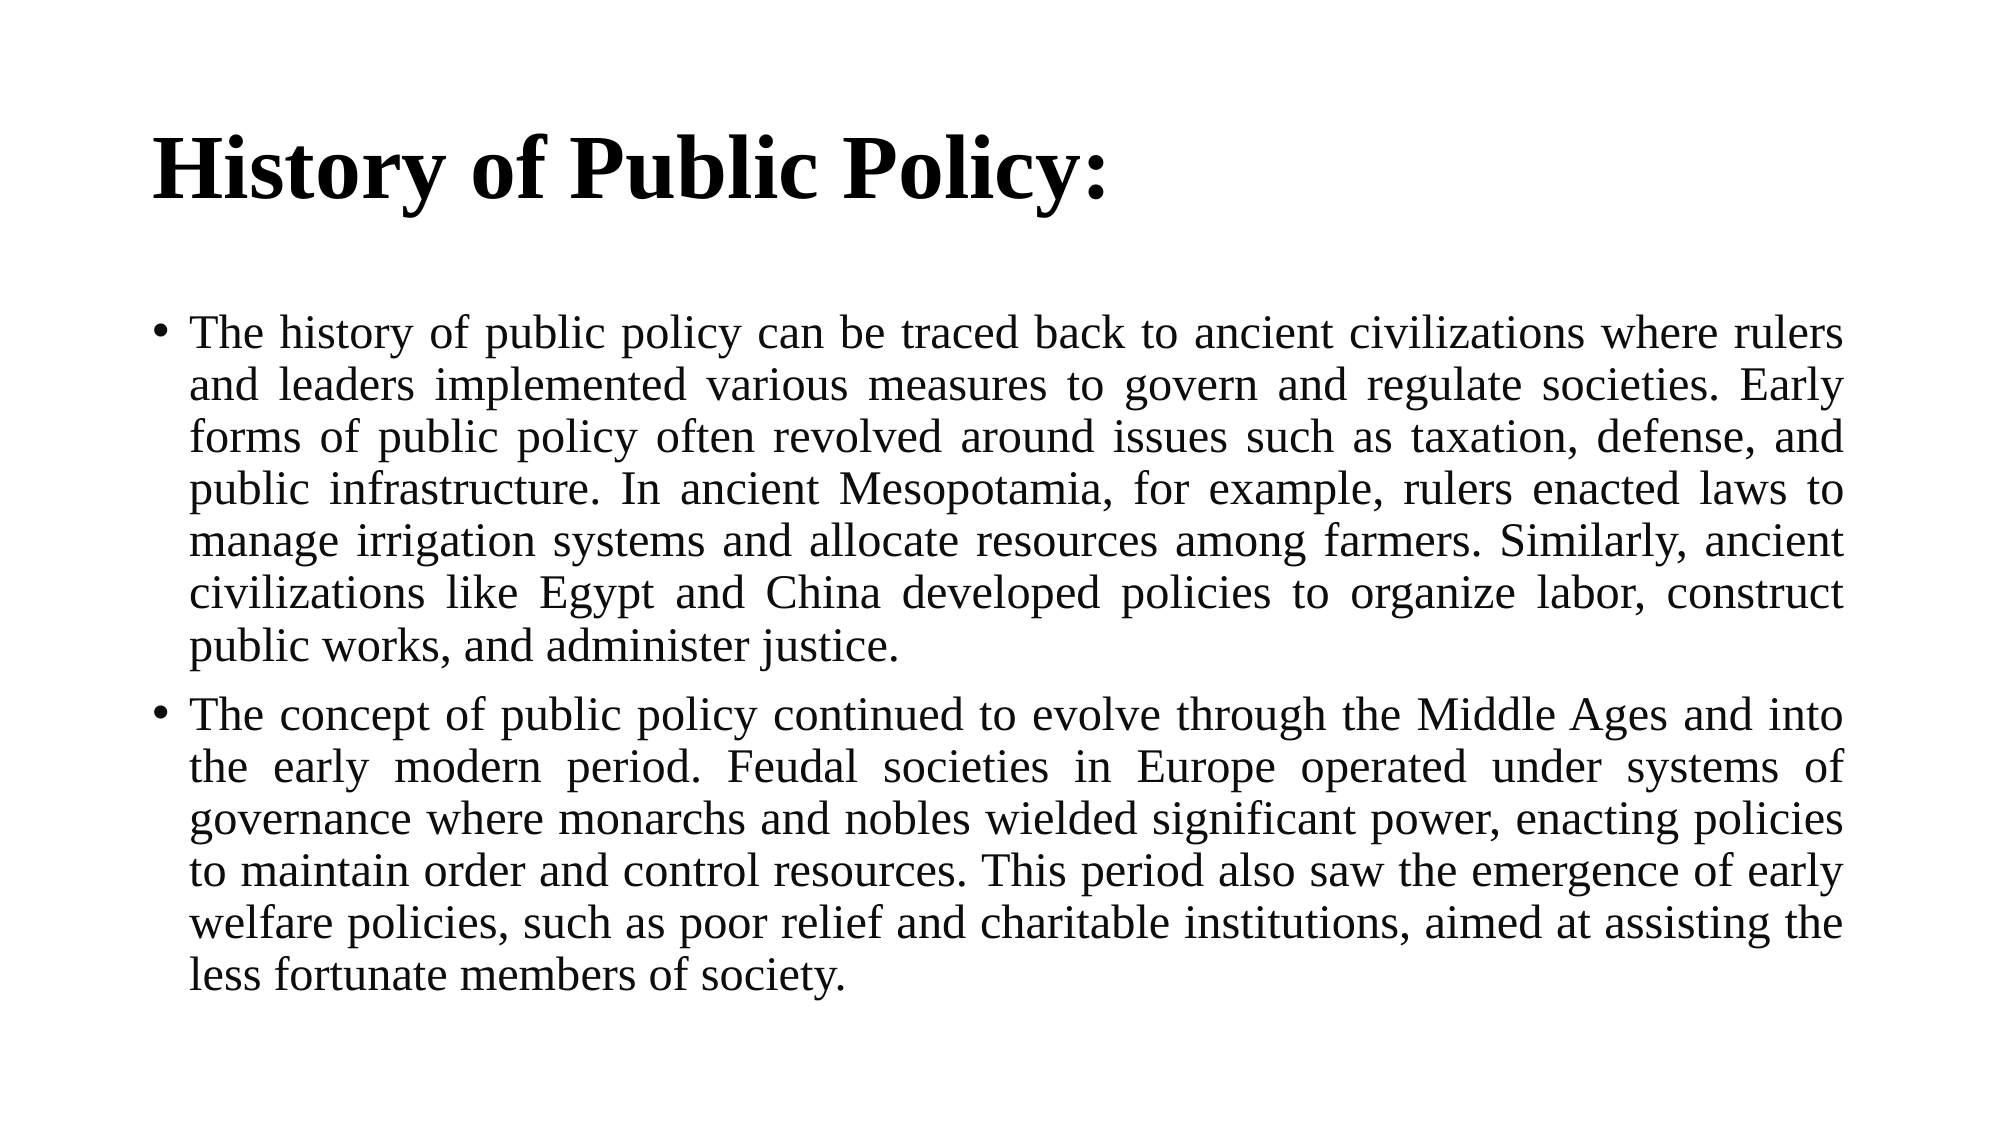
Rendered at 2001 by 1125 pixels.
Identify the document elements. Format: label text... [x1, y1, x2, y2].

list The history of public policy can be traced back to ancient civilizations where rulers and leaders implemented various measures to govern and regulate societies. Early forms of public policy often revolved around issues such as taxation, defense, and public infrastructure. In ancient Mesopotamia, for example, rulers enacted laws to manage irrigation systems and allocate resources among farmers. Similarly, ancient civilizations like Egypt and China developed policies to organize labor, construct public works, and administer justice. The concept of public policy continued to evolve through the Middle Ages and into the early modern period. Feudal societies in Europe operated under systems of governance where monarchs and nobles wielded significant power, enacting policies to maintain order and control resources. This period also saw the emergence of early welfare policies, such as poor relief and charitable institutions, aimed at assisting the less fortunate members of society. [137, 299, 1863, 1014]
title History of Public Policy: [137, 59, 1863, 278]
